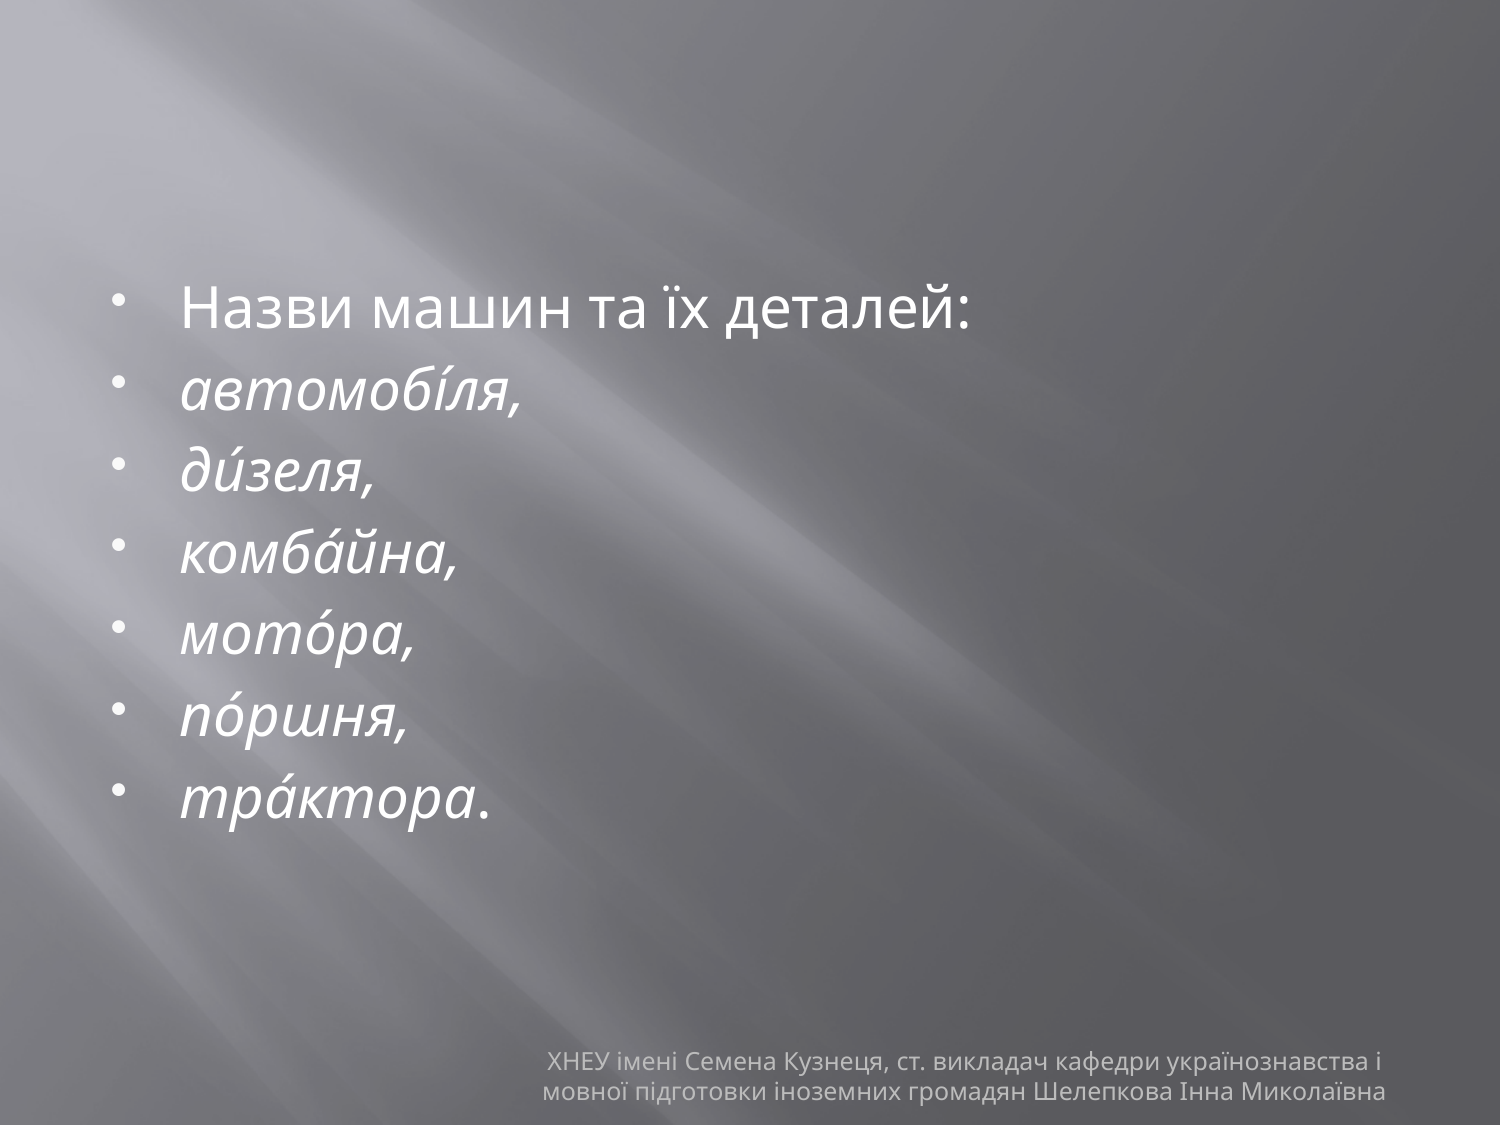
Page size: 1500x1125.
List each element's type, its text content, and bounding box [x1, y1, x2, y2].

list Назви машин та їх деталей: автомобі́ля, ди́зеля, комба́йна, мото́ра, по́ршня, тра́ктора. [75, 262, 1425, 1035]
footer ХНЕУ імені Семена Кузнеця, ст. викладач кафедри українознавства і мовної підготовки іноземних громадян Шелепкова Інна Миколаївна [512, 1052, 1418, 1113]
